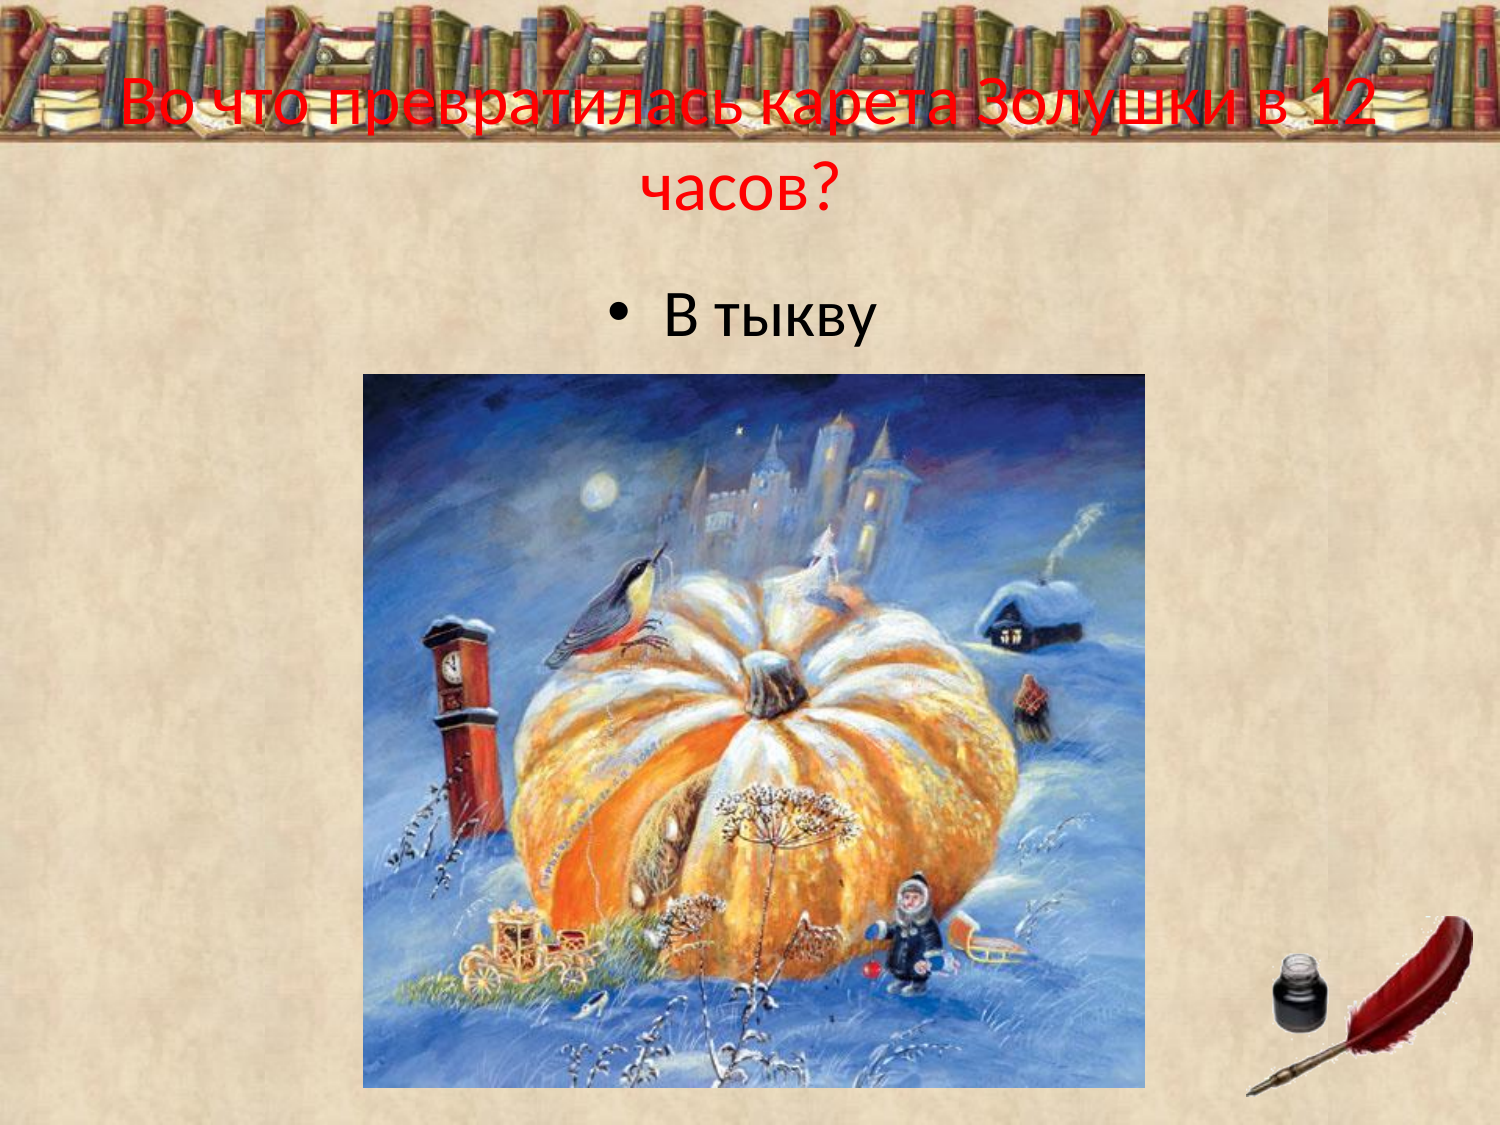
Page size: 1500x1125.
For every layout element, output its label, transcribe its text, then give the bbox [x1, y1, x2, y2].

title Во что превратилась карета Золушки в 12 часов? [75, 45, 1425, 233]
list В тыкву [75, 262, 1425, 1005]
picture [0, 0, 1500, 1125]
